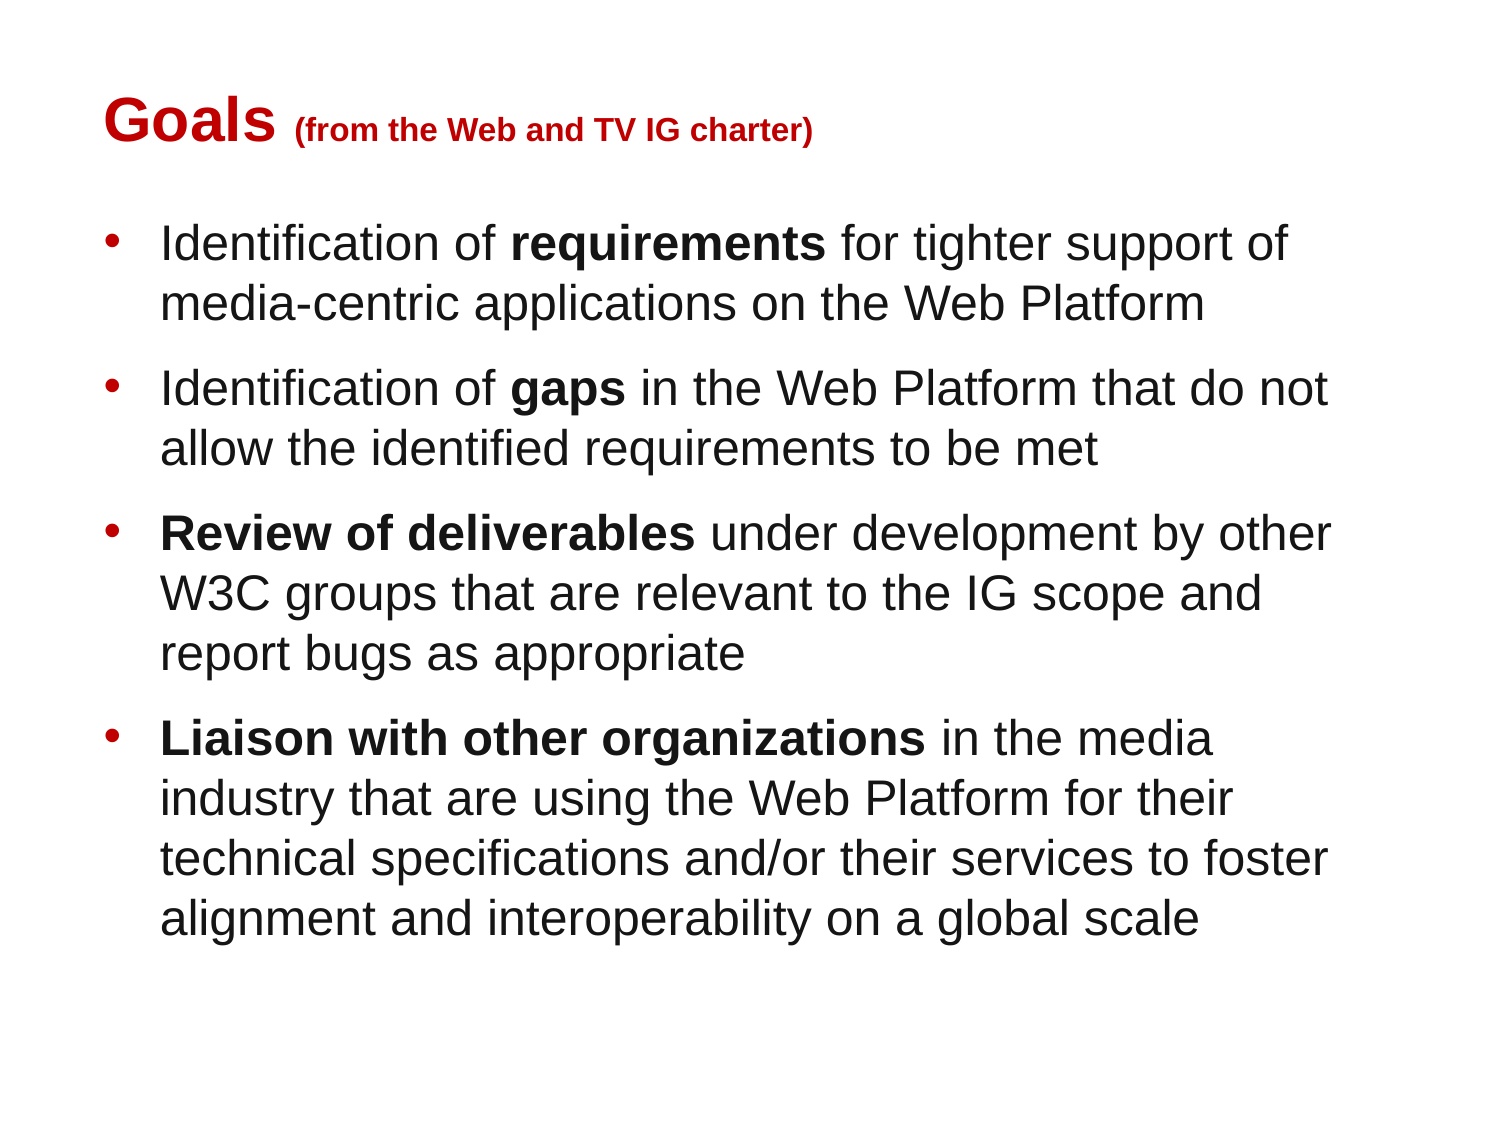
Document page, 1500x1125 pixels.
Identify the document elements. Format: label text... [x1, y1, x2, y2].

list Identification of requirements for tighter support of media-centric applications on the Web Platform Identification of gaps in the Web Platform that do not allow the identified requirements to be met Review of deliverables under development by other W3C groups that are relevant to the IG scope and report bugs as appropriate Liaison with other organizations in the media industry that are using the Web Platform for their technical specifications and/or their services to foster alignment and interoperability on a global scale [88, 203, 1412, 1068]
title Goals (from the Web and TV IG charter) [88, 70, 1412, 162]
